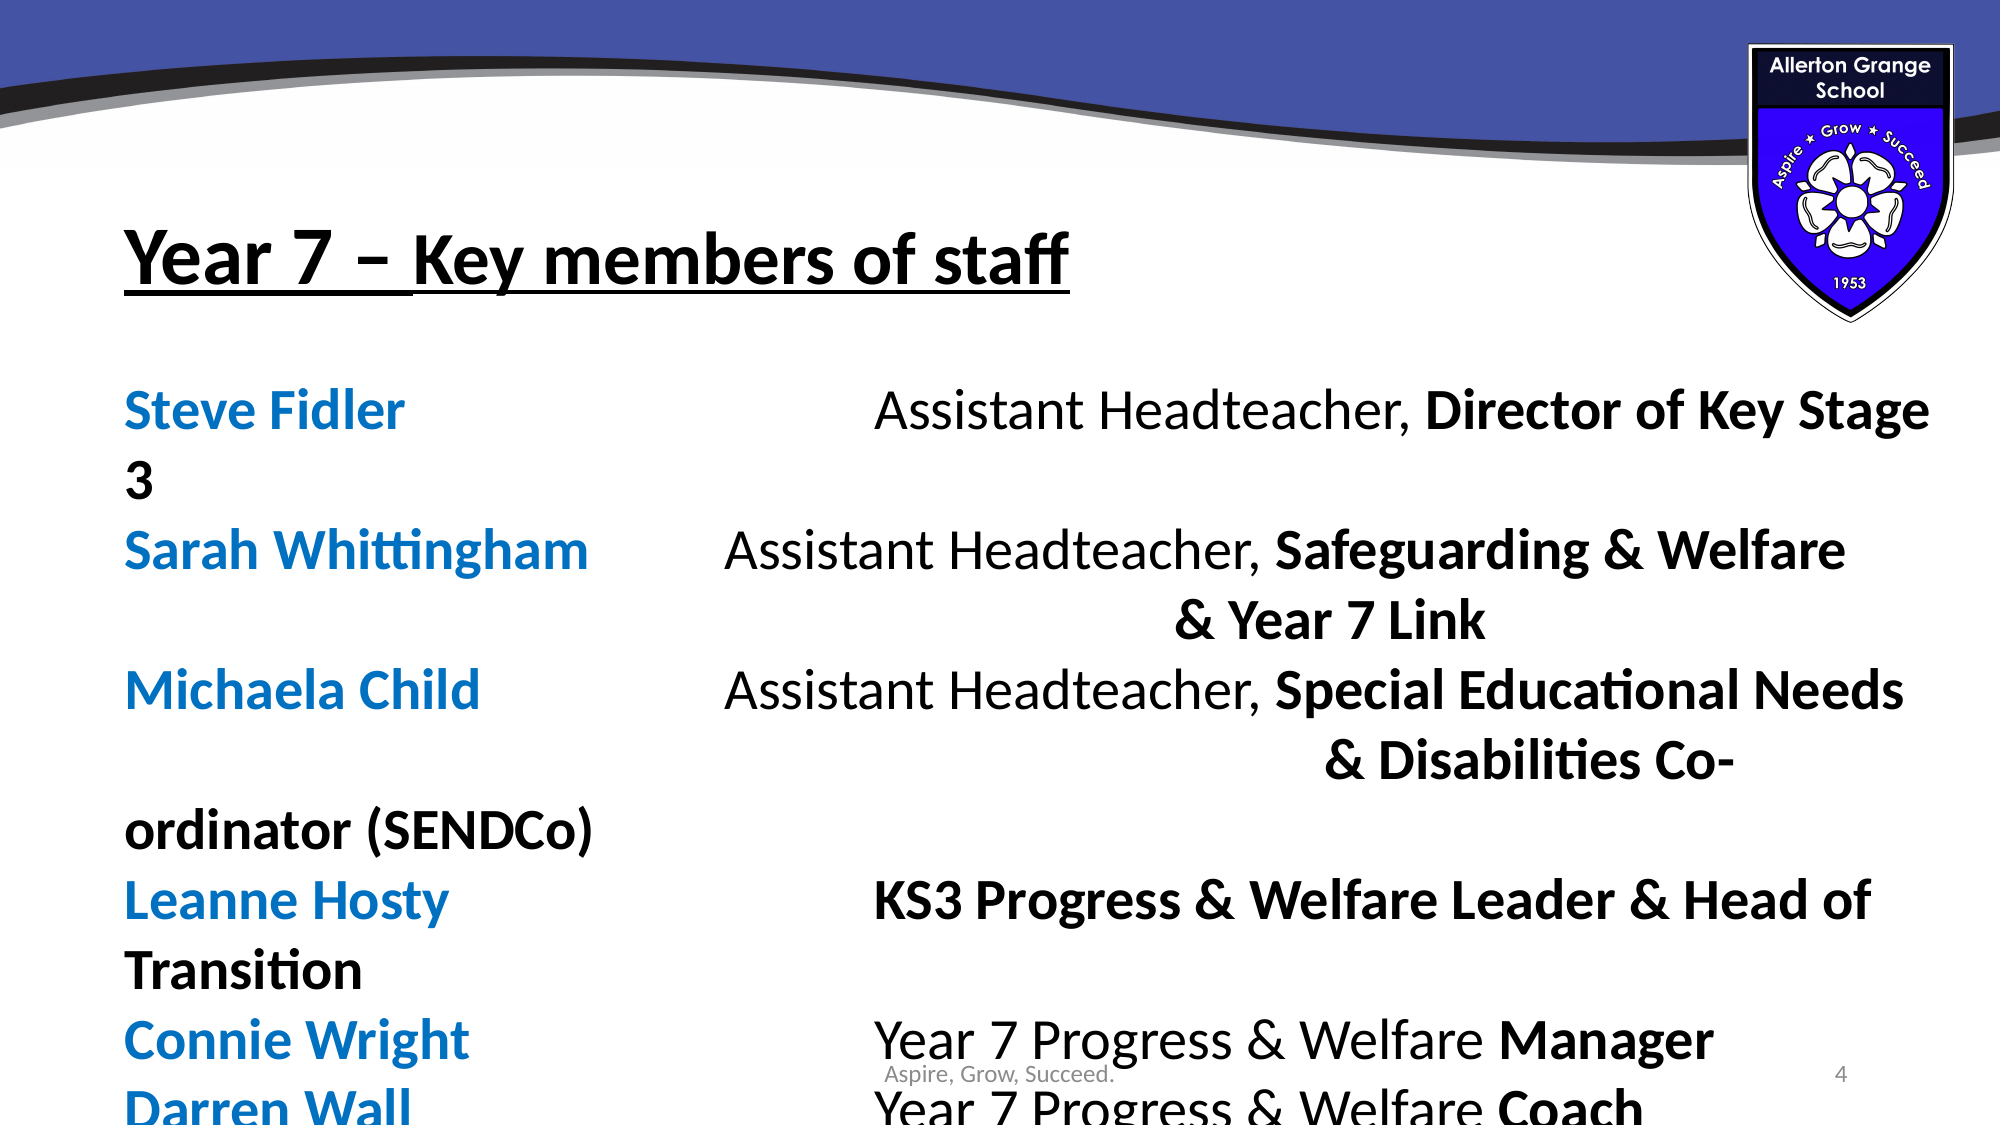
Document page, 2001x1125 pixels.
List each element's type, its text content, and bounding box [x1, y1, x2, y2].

slide_number 4 [1412, 1042, 1863, 1103]
text_box Year 7 – Key members of staff Steve Fidler Assistant Headteacher, Director of Key Stage 3 Sarah Whittingham Assistant Headteacher, Safeguarding & Welfare & Year 7 Link Michaela Child Assistant Headteacher, Special Educational Needs & Disabilities Co-ordinator (SENDCo) Leanne Hosty KS3 Progress & Welfare Leader & Head of Transition Connie Wright Year 7 Progress & Welfare Manager Darren Wall Year 7 Progress & Welfare Coach Form tutors which your child will have met over the last two days [109, 194, 1956, 1125]
picture [0, 0, 2000, 324]
